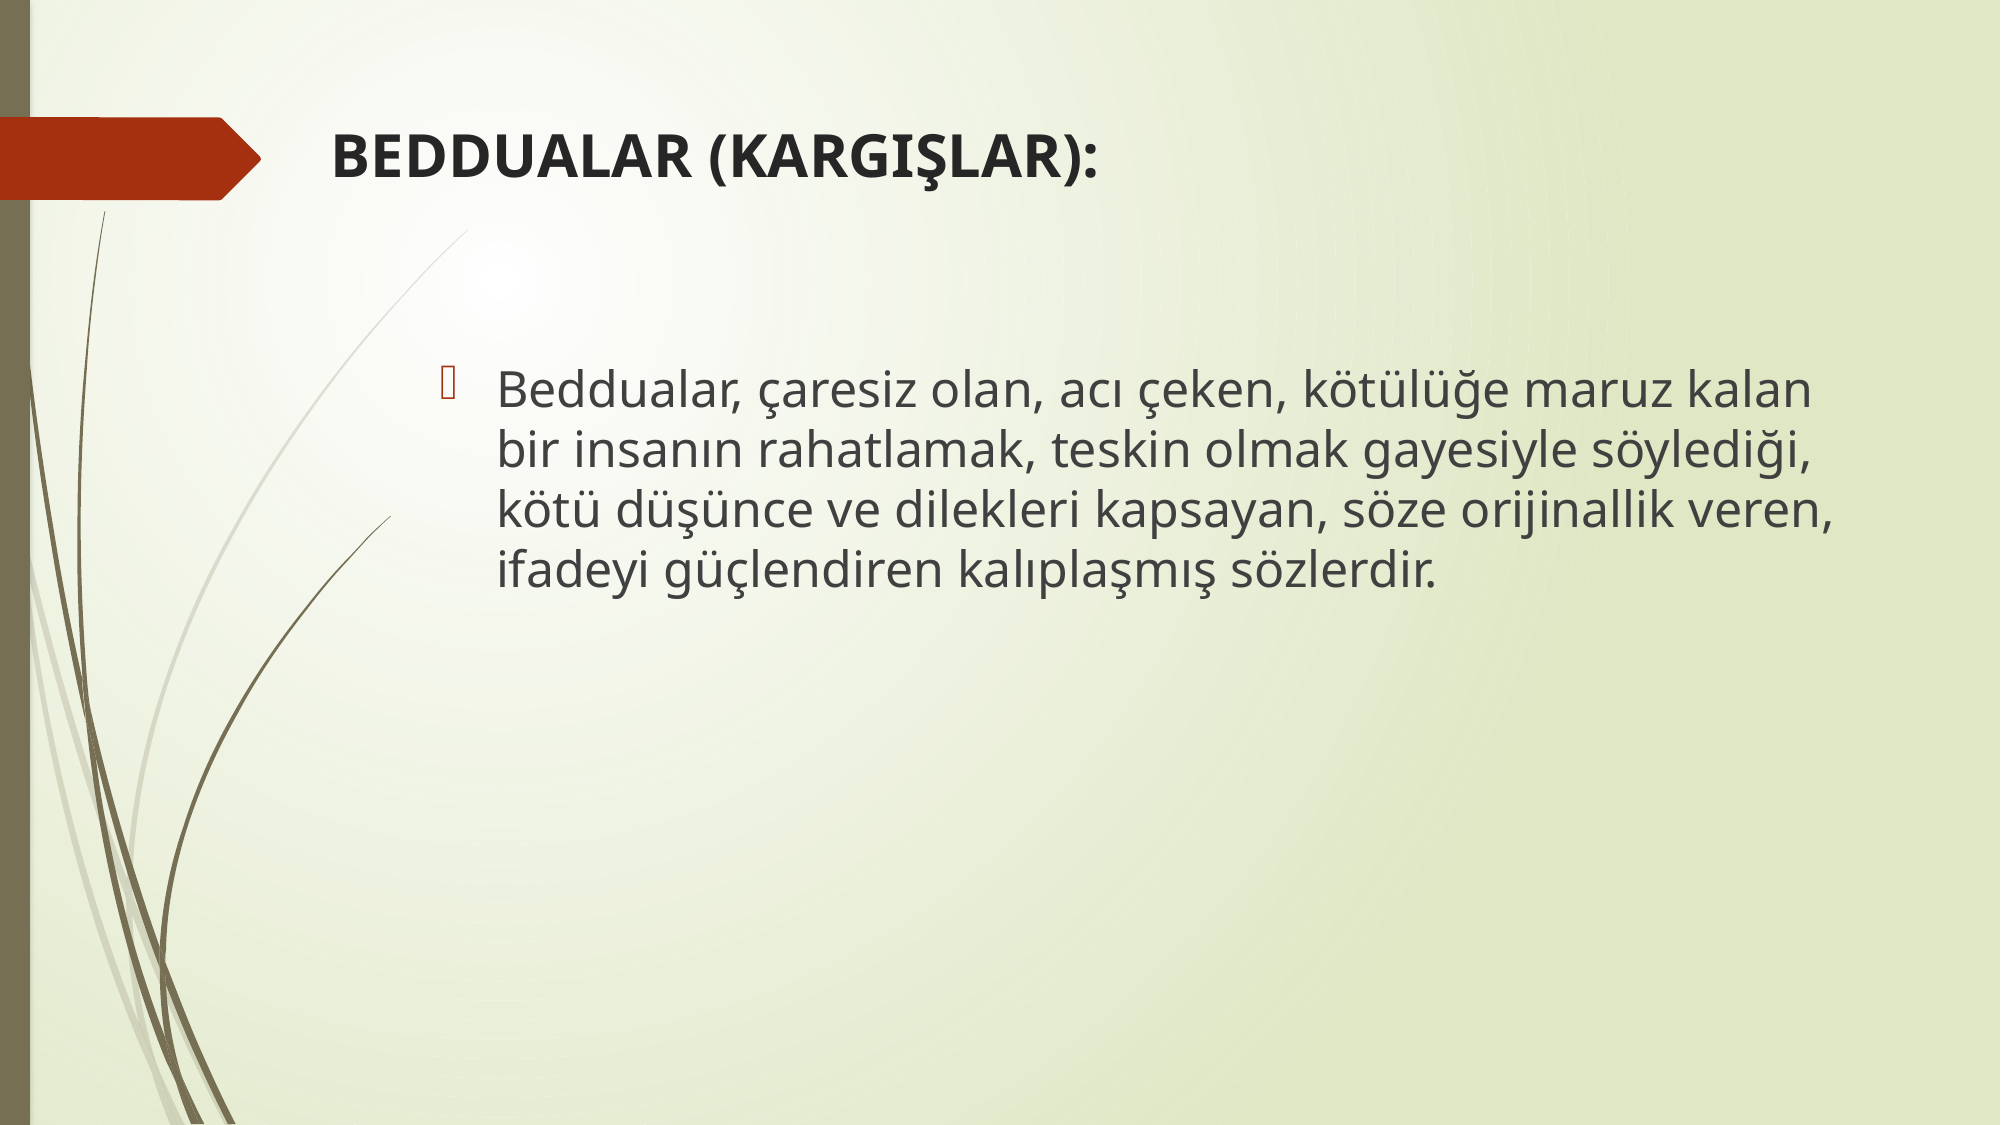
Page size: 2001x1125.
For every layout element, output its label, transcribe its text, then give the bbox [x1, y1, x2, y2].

title BEDDUALAR (KARGIŞLAR): [315, 62, 1778, 273]
list Beddualar, çaresiz olan, acı çeken, kötülüğe maruz kalan bir insanın rahatlamak, teskin olmak gayesiyle söylediği, kötü düşünce ve dilekleri kapsayan, söze orijinallik veren, ifadeyi güçlendiren kalıplaşmış sözlerdir. [424, 350, 1888, 970]
